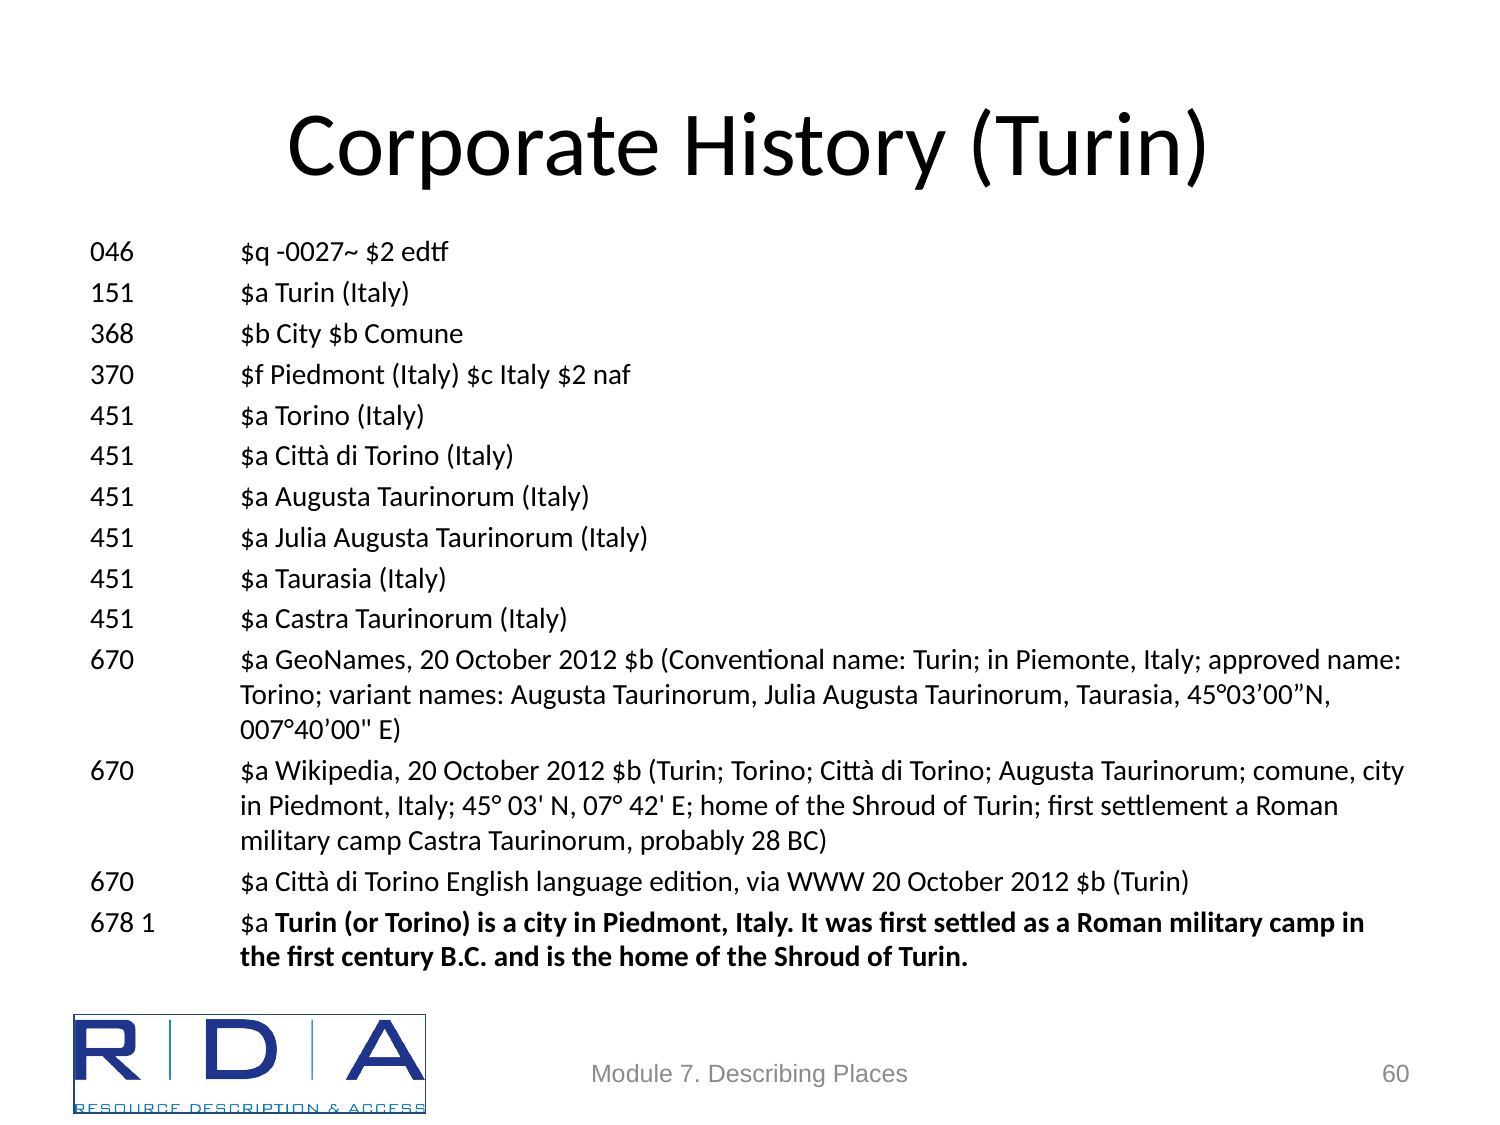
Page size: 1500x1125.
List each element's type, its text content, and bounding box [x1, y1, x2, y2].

picture [75, 1015, 425, 1112]
footer Module 7. Describing Places [512, 1042, 988, 1103]
list 046 $q -0027~ $2 edtf 151 $a Turin (Italy) 368 $b City $b Comune 370 $f Piedmont (Italy) $c Italy $2 naf 451 $a Torino (Italy) 451 $a Città di Torino (Italy) 451 $a Augusta Taurinorum (Italy) 451 $a Julia Augusta Taurinorum (Italy) 451 $a Taurasia (Italy) 451 $a Castra Taurinorum (Italy) 670 $a GeoNames, 20 October 2012 $b (Conventional name: Turin; in Piemonte, Italy; approved name: Torino; variant names: Augusta Taurinorum, Julia Augusta Taurinorum, Taurasia, 45°03’00”N, 007°40’00" E) 670 $a Wikipedia, 20 October 2012 $b (Turin; Torino; Città di Torino; Augusta Taurinorum; comune, city in Piedmont, Italy; 45° 03' N, 07° 42' E; home of the Shroud of Turin; first settlement a Roman military camp Castra Taurinorum, probably 28 BC) $a Città di Torino English language edition, via WWW 20 October 2012 $b (Turin) 678 1 $a Turin (or Torino) is a city in Piedmont, Italy. It was first settled as a Roman military camp in the first century B.C. and is the home of the Shroud of Turin. [75, 224, 1425, 1005]
slide_number 60 [1074, 1042, 1425, 1103]
title Corporate History (Turin) [75, 45, 1425, 224]
